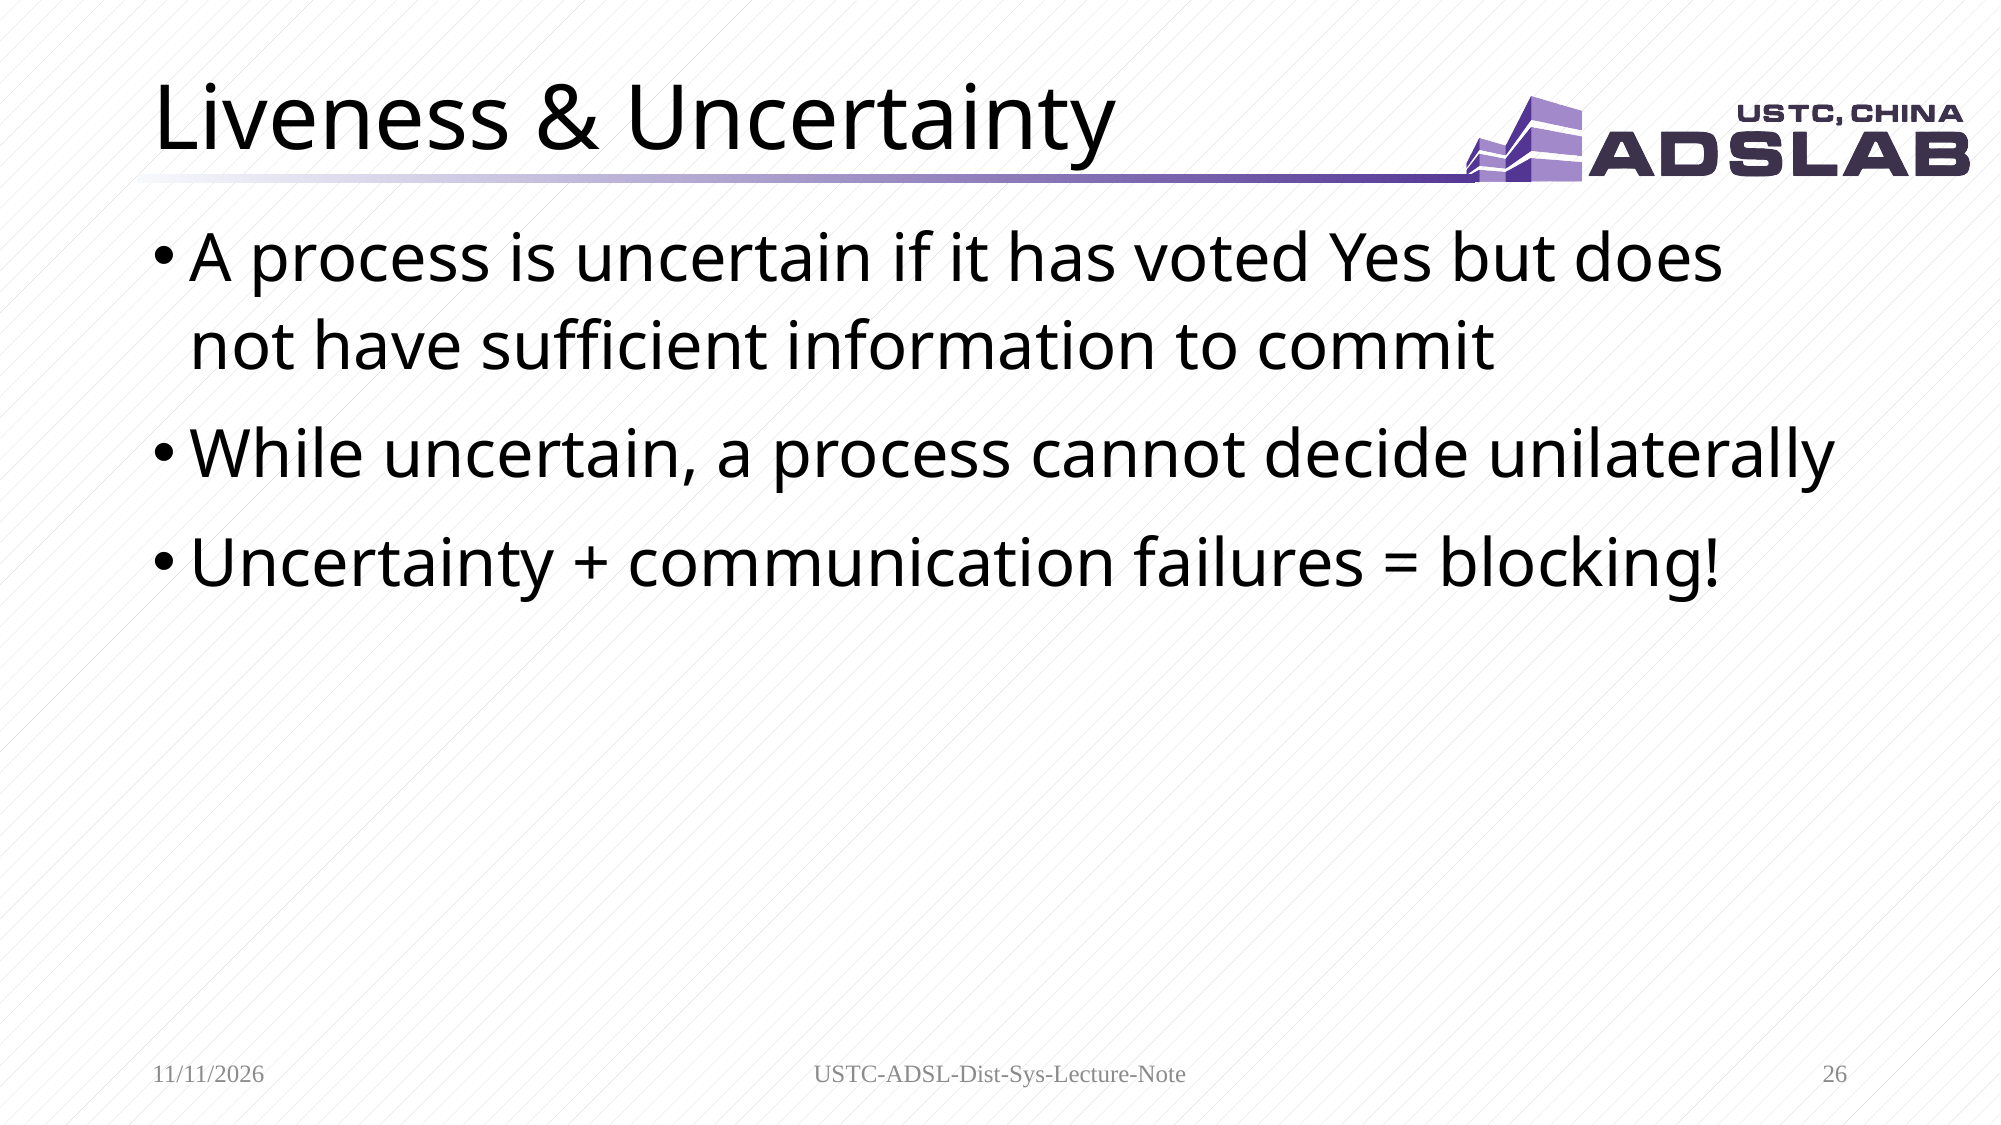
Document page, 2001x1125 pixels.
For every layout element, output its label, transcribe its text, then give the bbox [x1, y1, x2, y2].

picture [1470, 93, 1976, 183]
list A process is uncertain if it has voted Yes but does not have sufficient information to commit While uncertain, a process cannot decide unilaterally Uncertainty + communication failures = blocking! [137, 199, 1863, 1014]
footer USTC-ADSL-Dist-Sys-Lecture-Note [662, 1042, 1338, 1103]
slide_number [137, 1042, 588, 1103]
title Liveness & Uncertainty [137, 63, 1863, 177]
